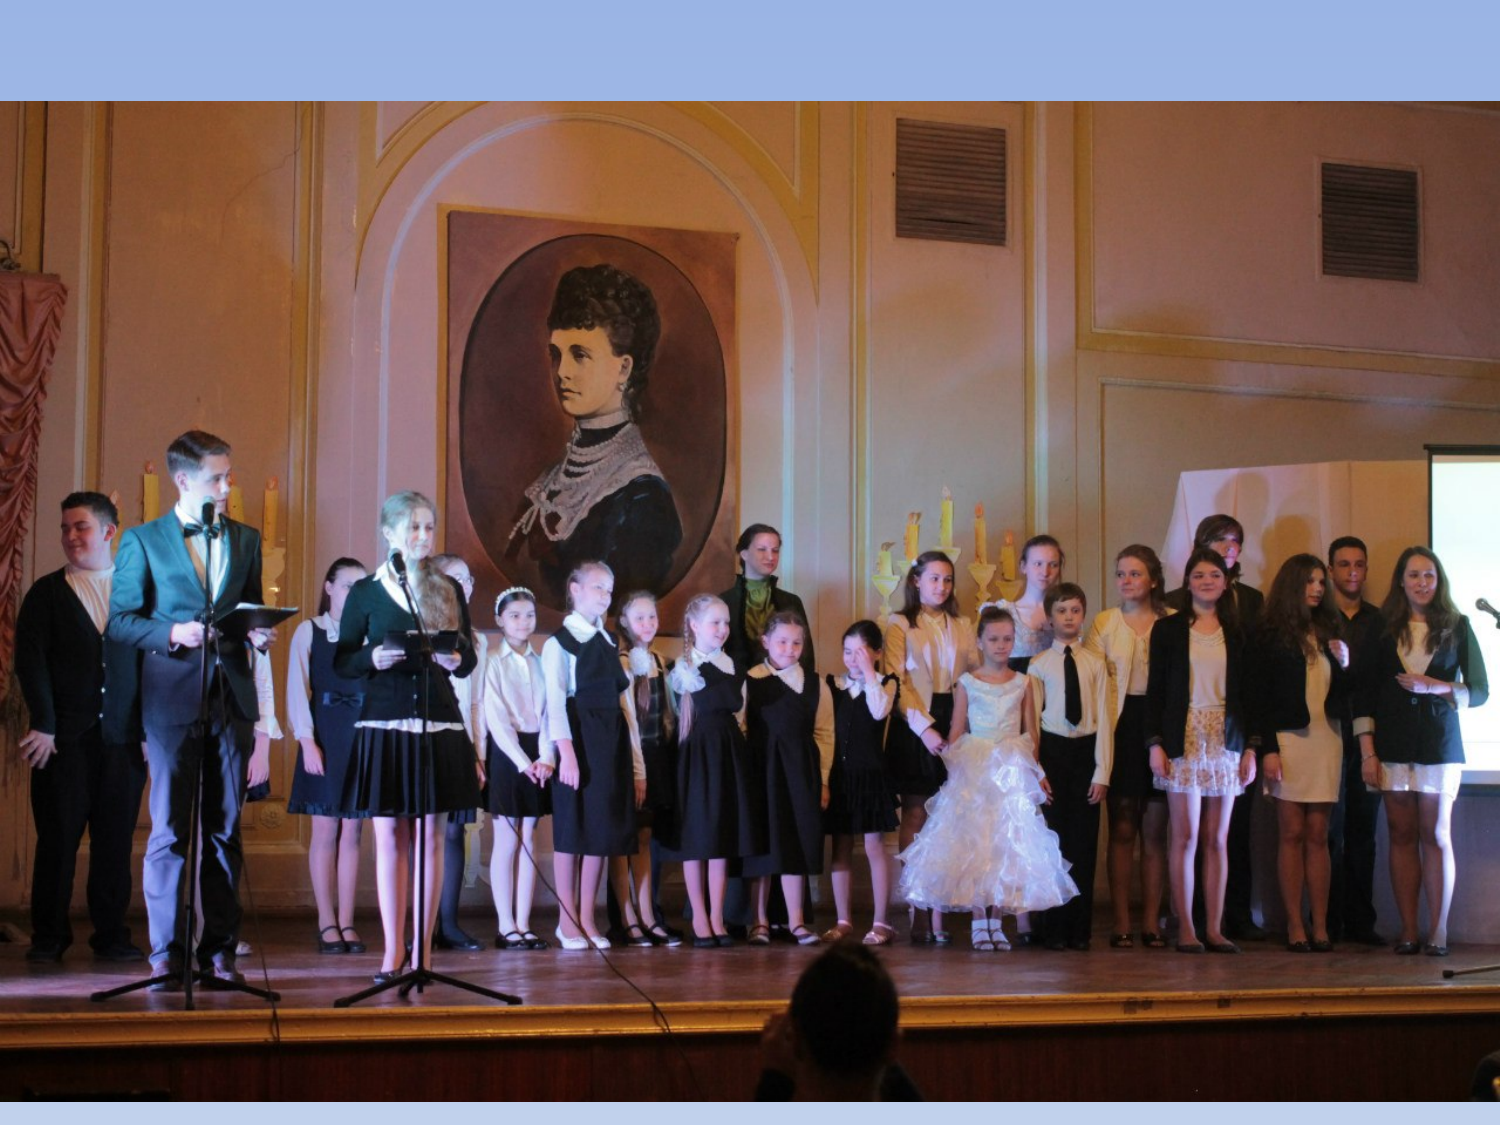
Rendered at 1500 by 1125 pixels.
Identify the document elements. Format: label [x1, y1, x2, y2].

picture [0, 101, 1500, 1102]
